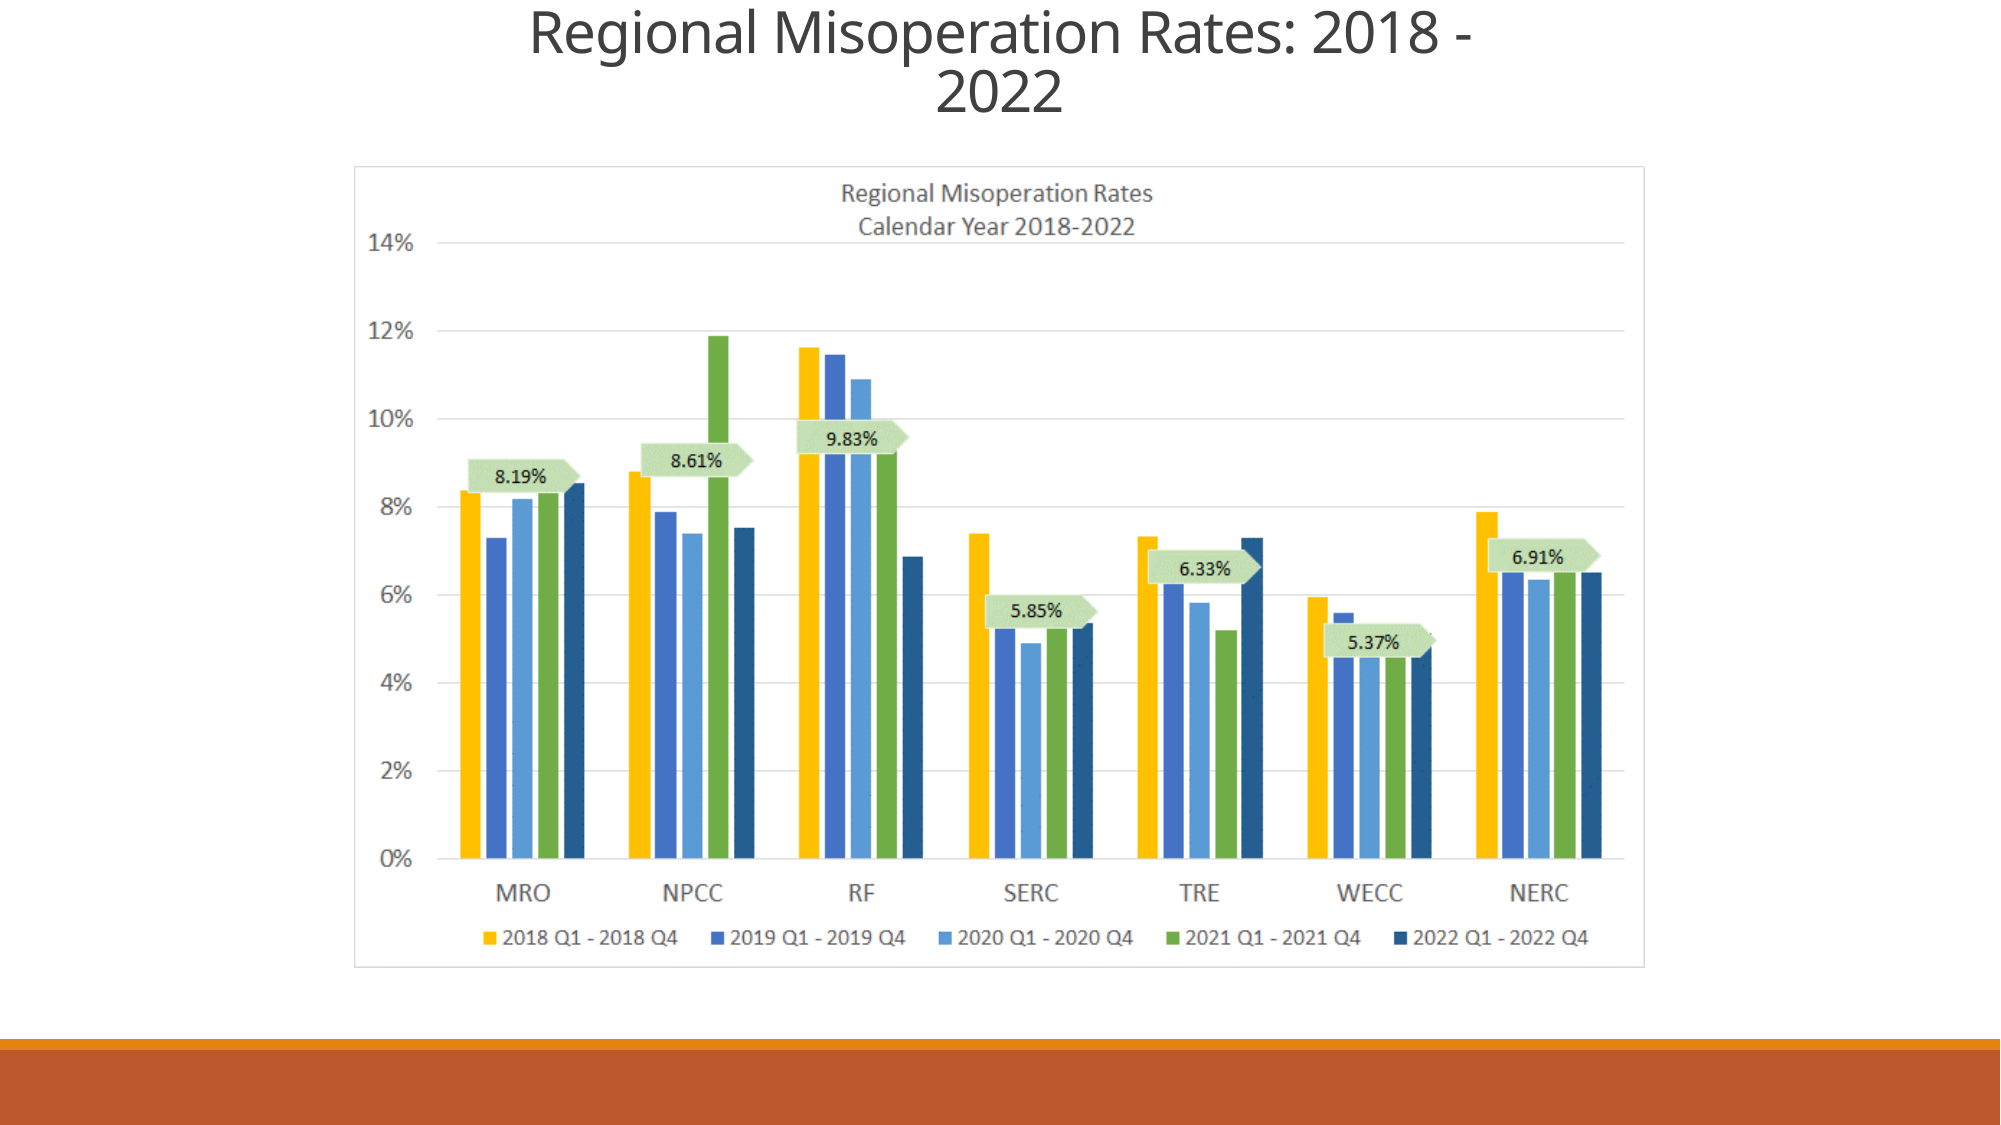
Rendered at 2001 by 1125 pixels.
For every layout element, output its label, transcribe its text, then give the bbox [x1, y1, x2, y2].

title Regional Misoperation Rates: 2018 - 2022 [492, 51, 1508, 132]
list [354, 166, 1646, 968]
